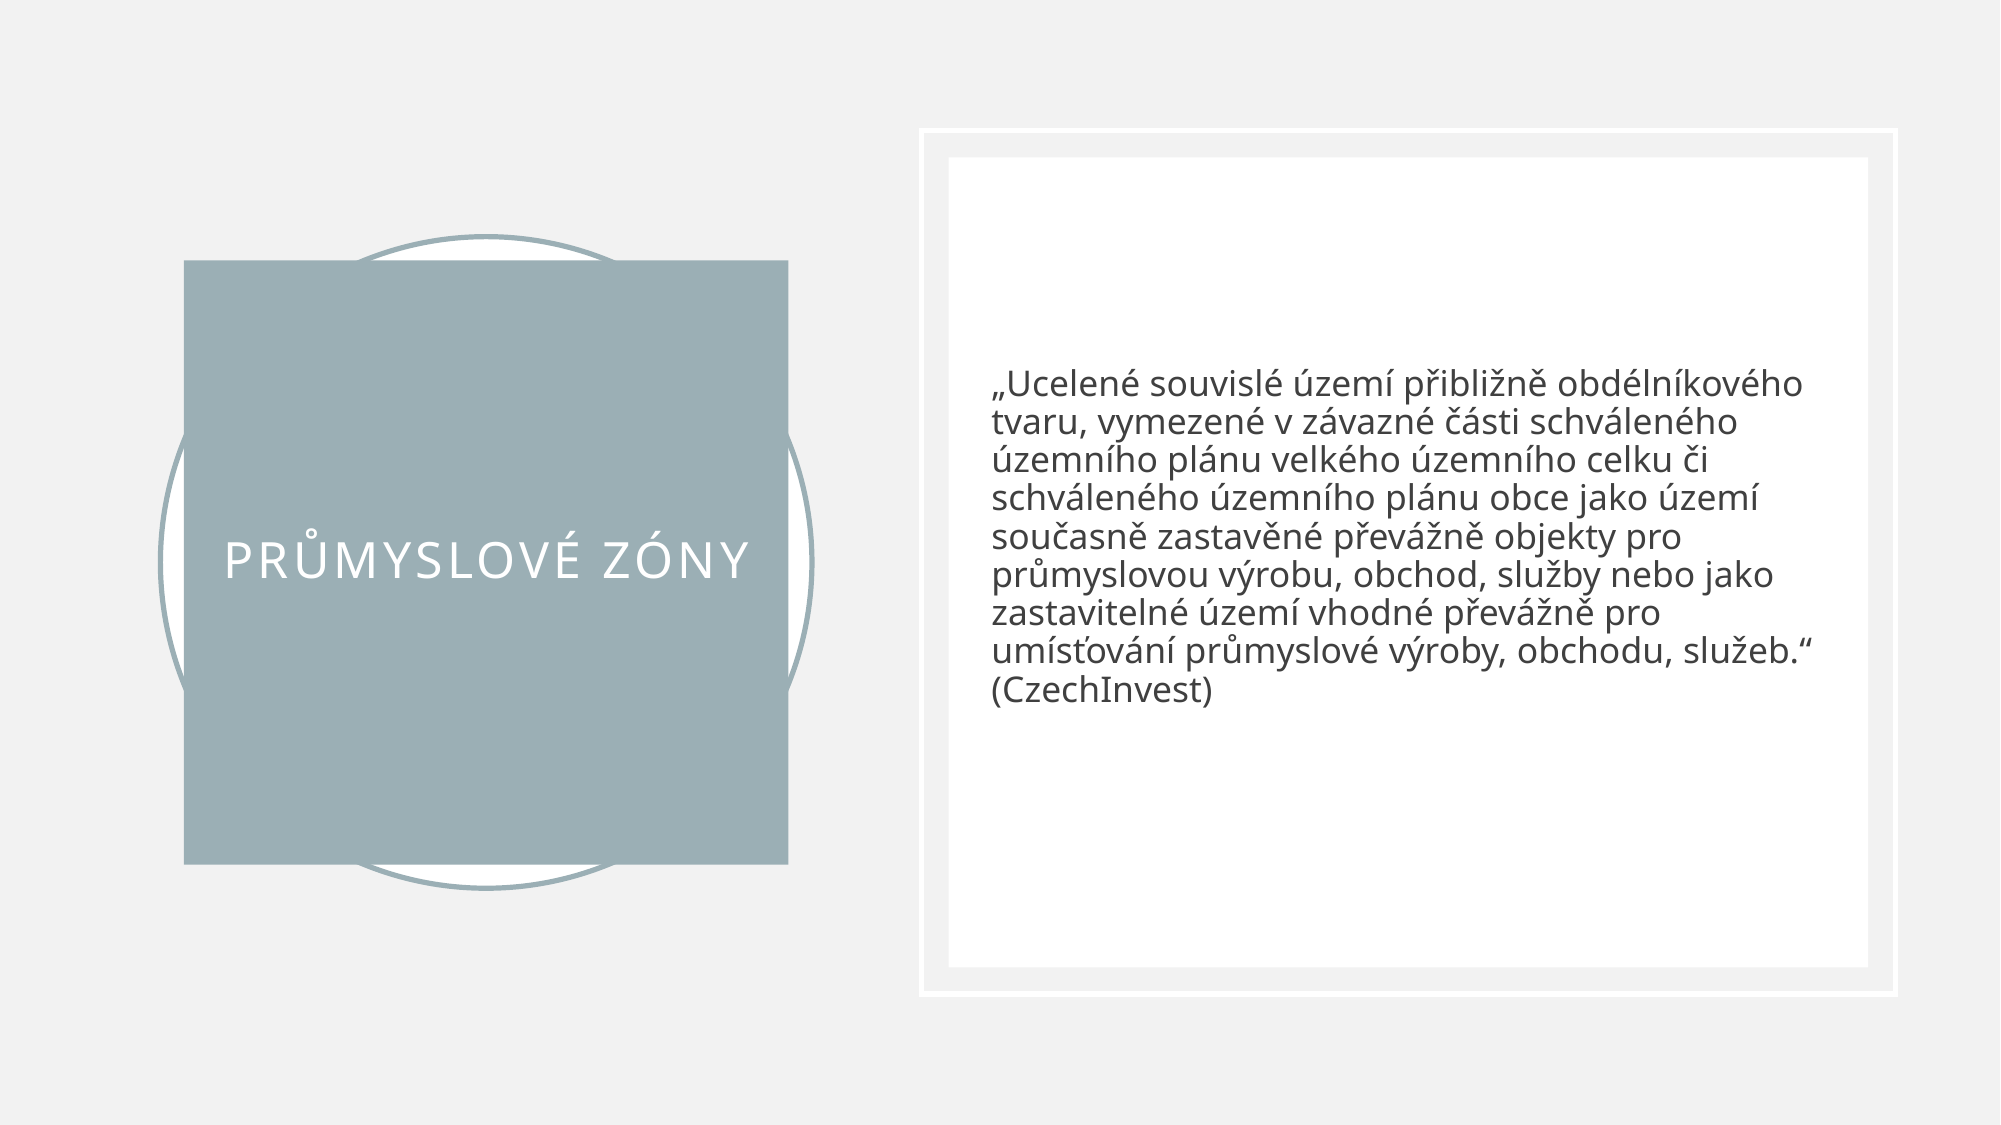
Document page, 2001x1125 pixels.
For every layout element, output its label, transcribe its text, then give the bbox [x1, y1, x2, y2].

text_box [159, 445, 181, 680]
title Průmyslové zóny [181, 258, 791, 867]
text_box [921, 130, 1896, 995]
text_box [367, 867, 605, 890]
text_box [948, 156, 1869, 968]
text_box „Ucelené souvislé území přibližně obdélníkového tvaru, vymezené v závazné části schváleného územního plánu velkého územního celku či schváleného územního plánu obce jako území současně zastavěné převážně objekty pro průmyslovou výrobu, obchod, služby nebo jako zastavitelné území vhodné převážně pro umísťování průmyslové výroby, obchodu, služeb.“ (CzechInvest) [976, 157, 1869, 1096]
text_box [791, 444, 813, 681]
text_box [367, 235, 606, 258]
